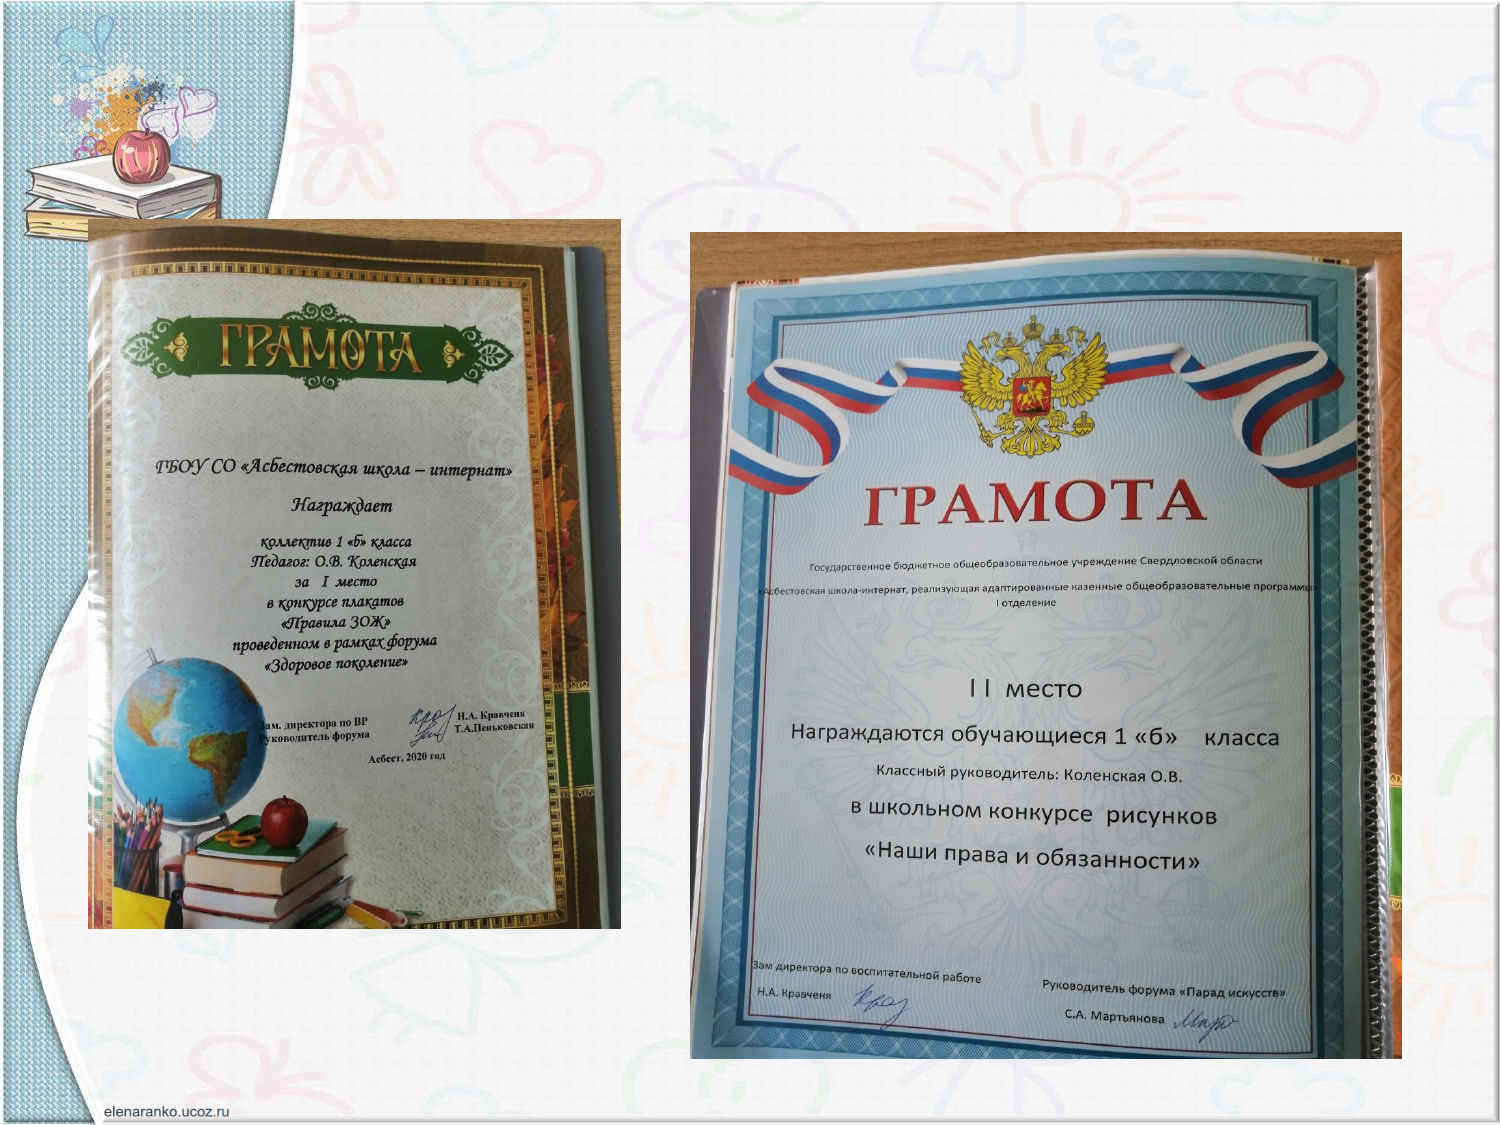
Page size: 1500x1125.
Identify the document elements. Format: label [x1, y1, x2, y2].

picture [0, 0, 1500, 1125]
list [88, 219, 621, 929]
